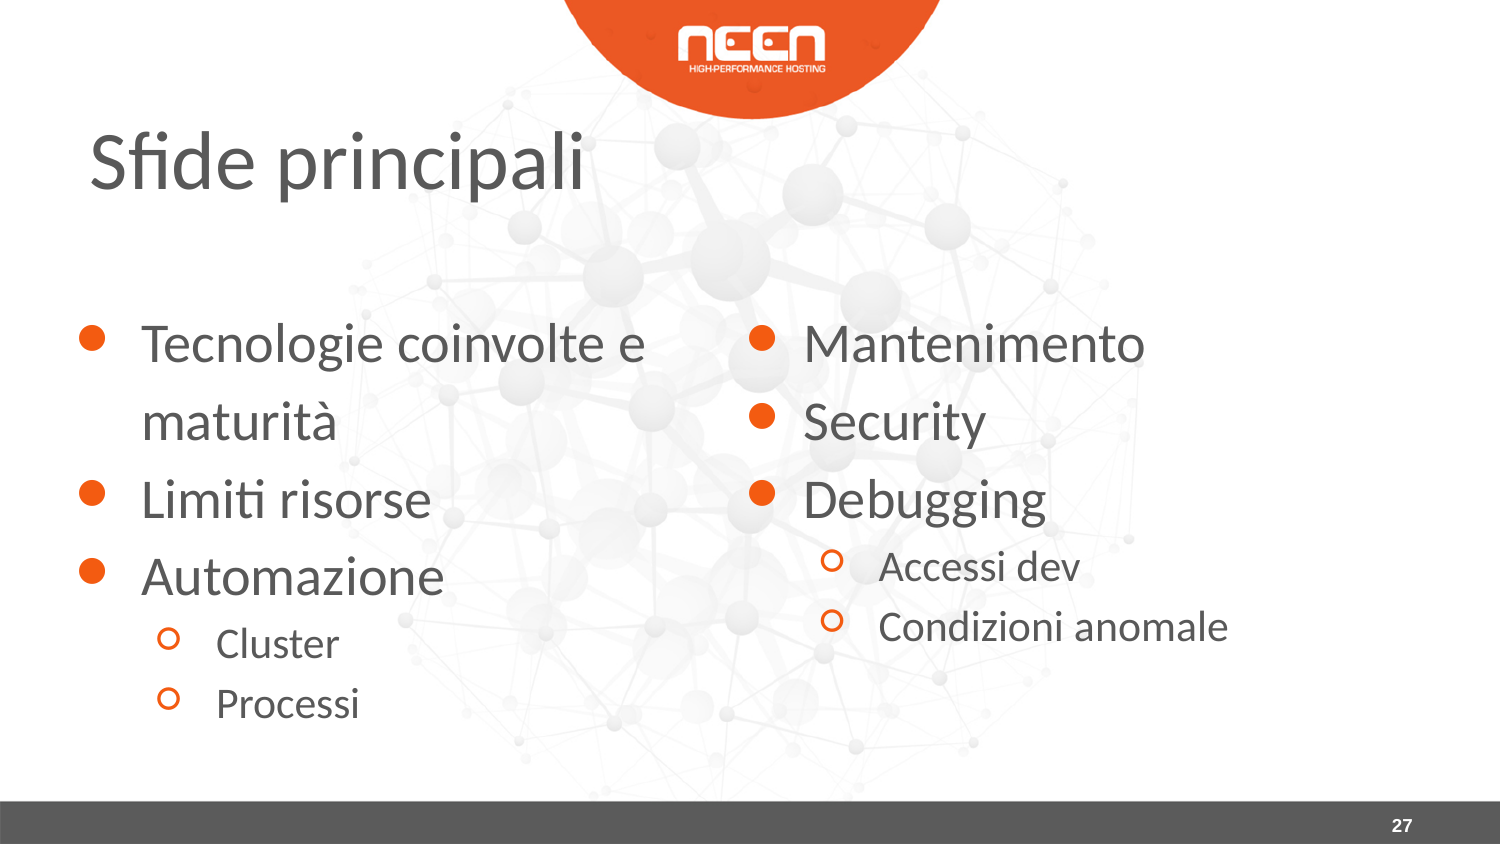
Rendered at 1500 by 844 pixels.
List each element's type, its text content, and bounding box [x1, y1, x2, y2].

picture [0, 0, 1500, 844]
text_box ‹#› [1303, 806, 1428, 835]
text_box Sfide principali [74, 115, 1425, 197]
text_box Mantenimento Security Debugging Accessi dev Condizioni anomale [713, 281, 1417, 750]
text_box Tecnologie coinvolte e maturità Limiti risorse Automazione Cluster Processi [51, 281, 713, 750]
